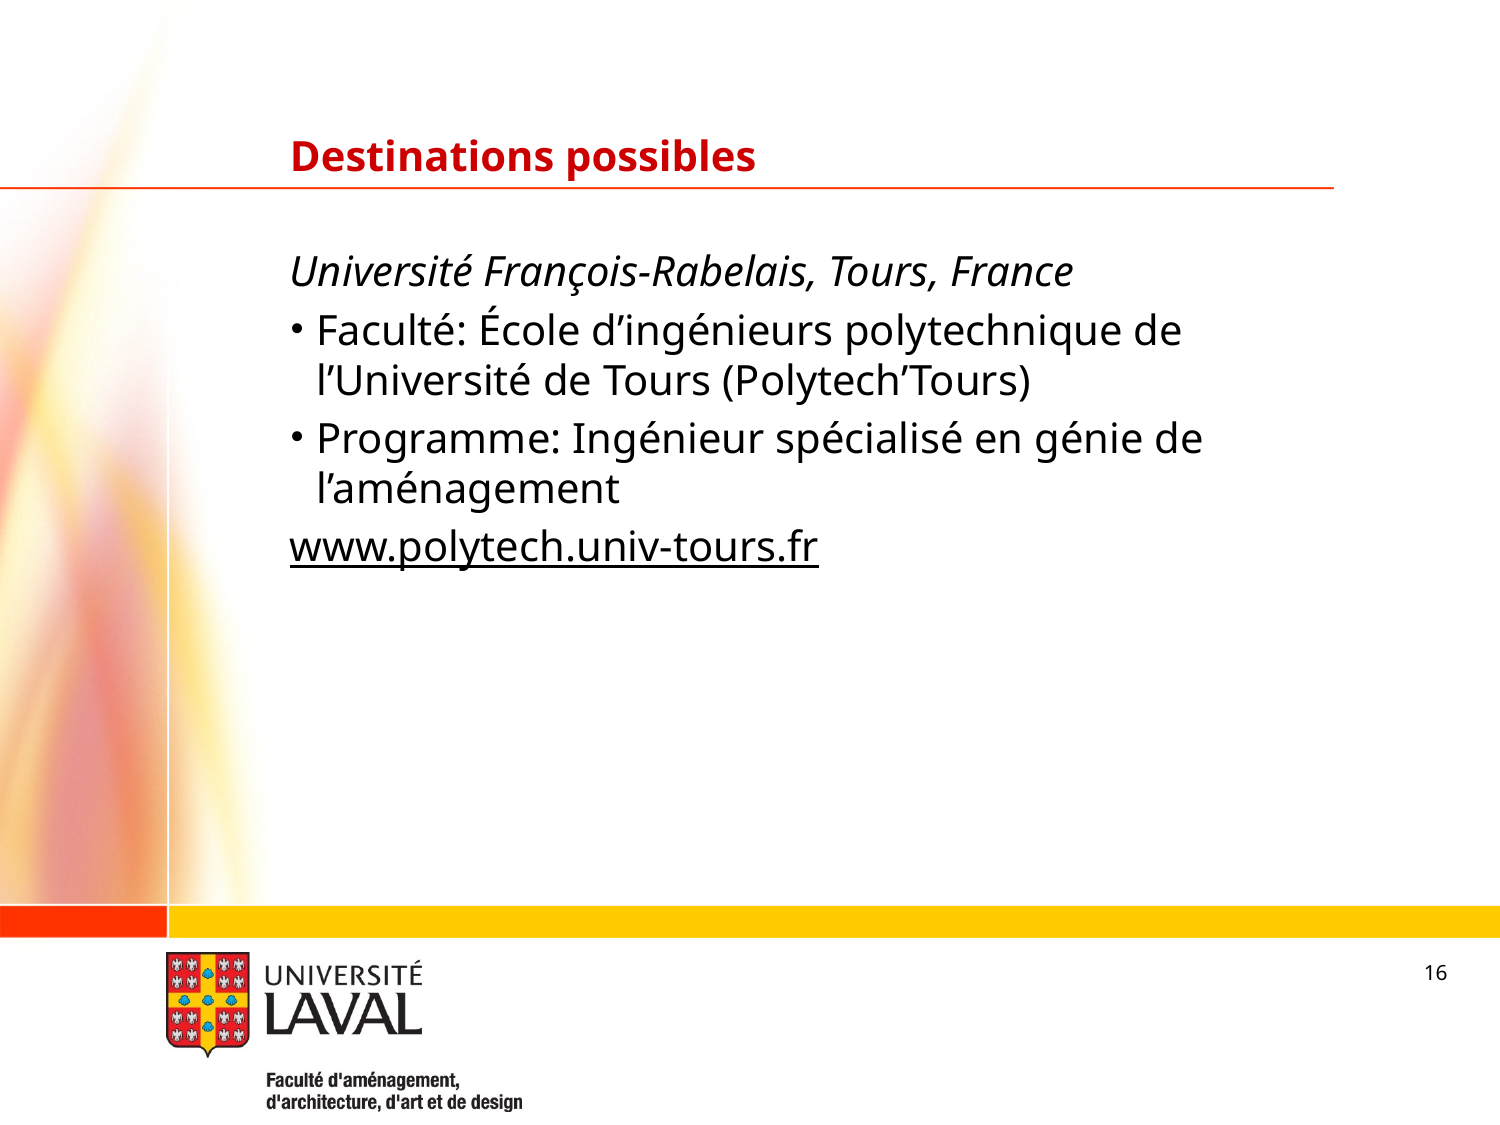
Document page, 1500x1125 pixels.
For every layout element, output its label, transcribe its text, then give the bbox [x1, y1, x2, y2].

slide_number 16 [1349, 951, 1463, 1028]
list Université François-Rabelais, Tours, France Faculté: École d’ingénieurs polytechnique de l’Université de Tours (Polytech’Tours) Programme: Ingénieur spécialisé en génie de l’aménagement www.polytech.univ-tours.fr [274, 237, 1325, 586]
picture [0, 0, 1500, 1125]
title Destinations possibles [274, 62, 1325, 188]
